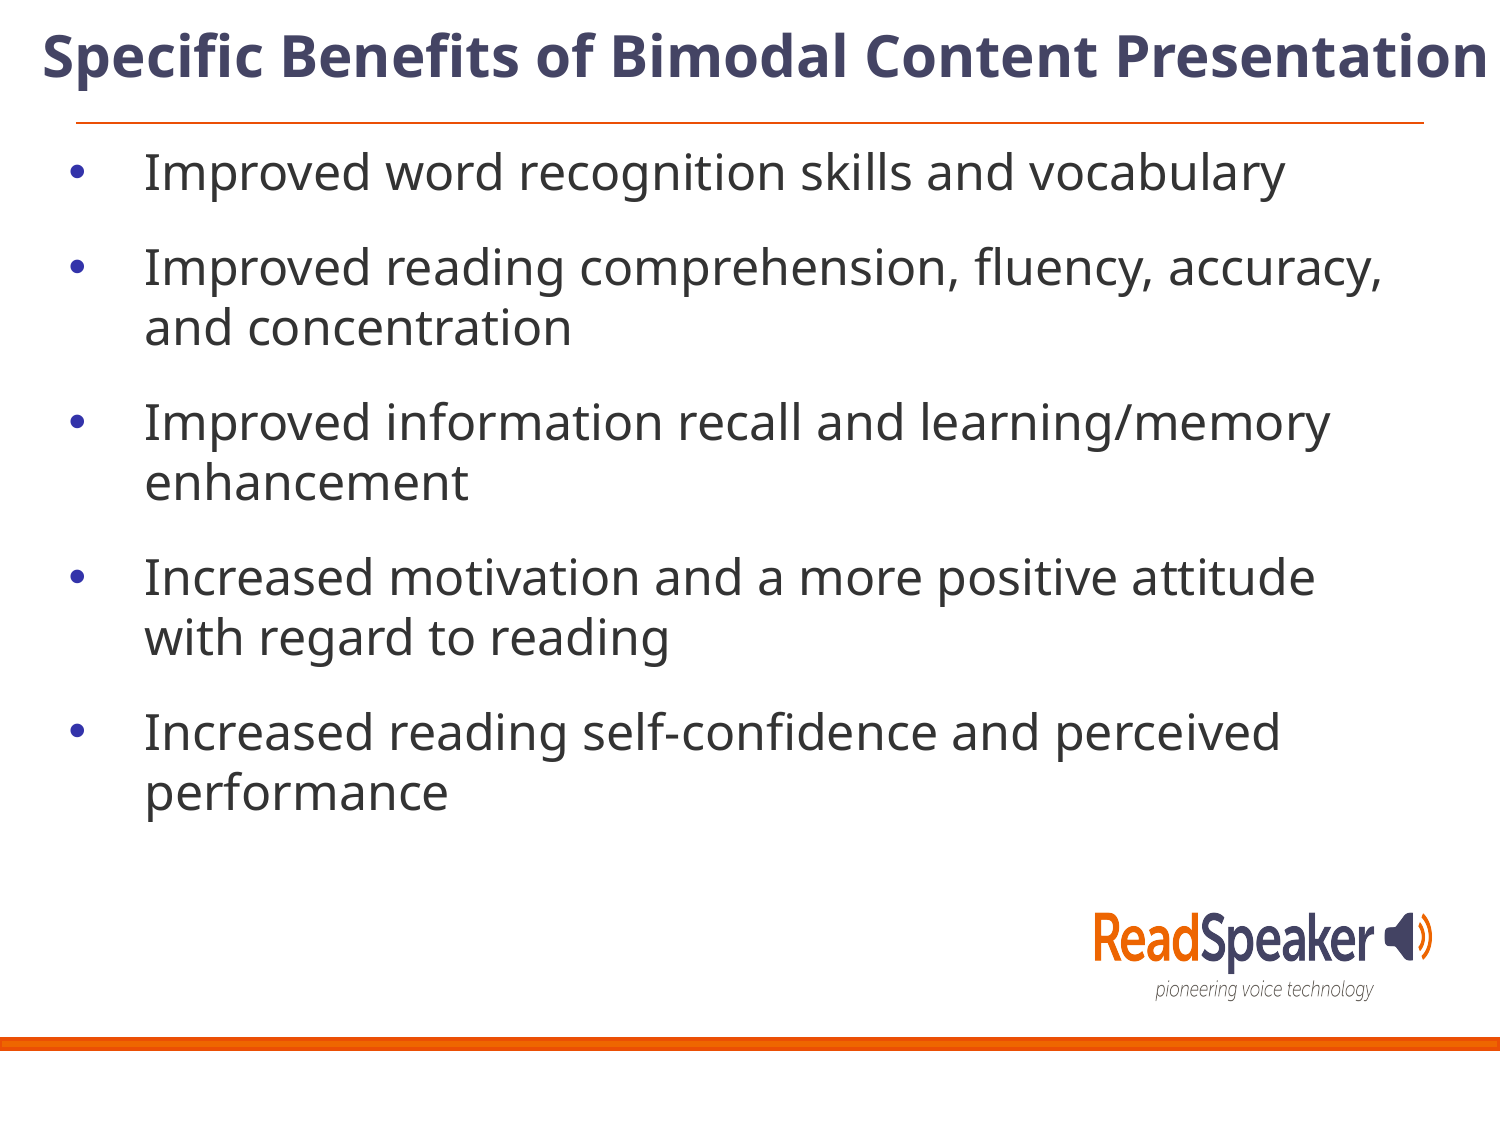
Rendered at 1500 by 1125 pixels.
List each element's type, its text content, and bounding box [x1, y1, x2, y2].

picture [1068, 890, 1459, 1010]
list Improved word recognition skills and vocabulary Improved reading comprehension, fluency, accuracy, and concentration Improved information recall and learning/memory enhancement Increased motivation and a more positive attitude with regard to reading Increased reading self-confidence and perceived performance [68, 140, 1432, 894]
title Specific Benefits of Bimodal Content Presentation [42, 0, 1500, 122]
